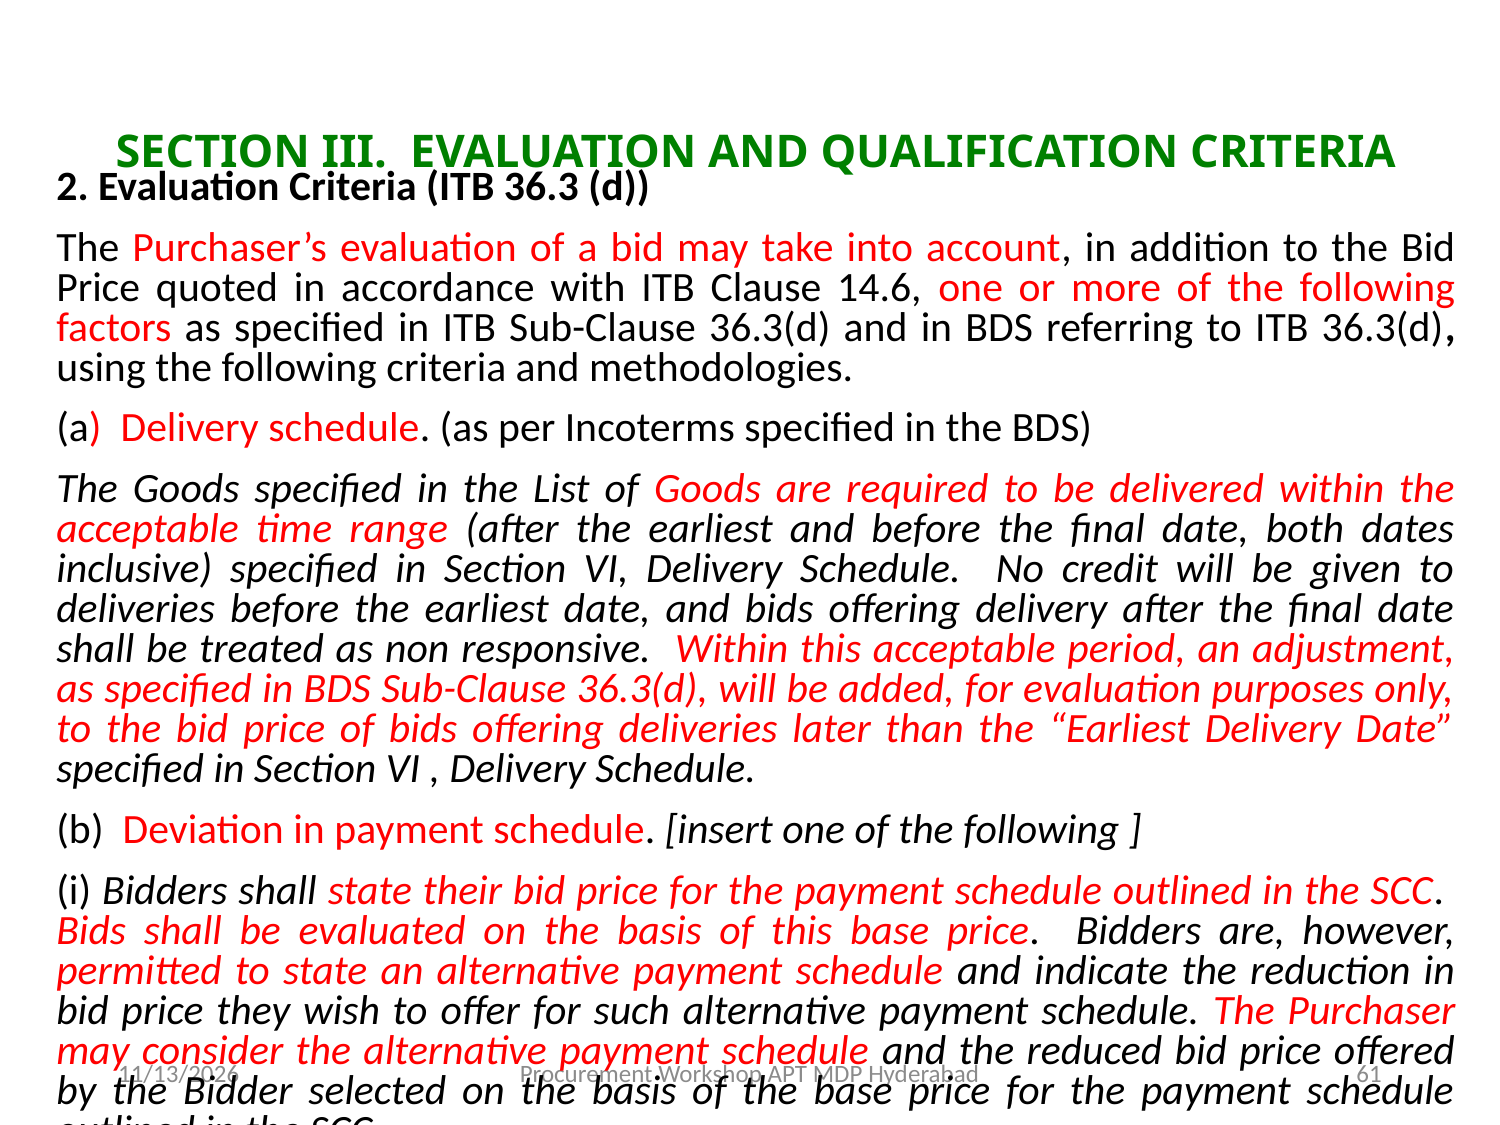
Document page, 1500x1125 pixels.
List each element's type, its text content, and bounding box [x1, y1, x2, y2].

subtitle 2. Evaluation Criteria (ITB 36.3 (d)) The Purchaser’s evaluation of a bid may take into account, in addition to the Bid Price quoted in accordance with ITB Clause 14.6, one or more of the following factors as specified in ITB Sub-Clause 36.3(d) and in BDS referring to ITB 36.3(d), using the following criteria and methodologies. (a) Delivery schedule. (as per Incoterms specified in the BDS) The Goods specified in the List of Goods are required to be delivered within the acceptable time range (after the earliest and before the final date, both dates inclusive) specified in Section VI, Delivery Schedule. No credit will be given to deliveries before the earliest date, and bids offering delivery after the final date shall be treated as non responsive. Within this acceptable period, an adjustment, as specified in BDS Sub-Clause 36.3(d), will be added, for evaluation purposes only, to the bid price of bids offering deliveries later than the “Earliest Delivery Date” specified in Section VI , Delivery Schedule. (b) Deviation in payment schedule. [insert one of the following ] (i) Bidders shall state their bid price for the payment schedule outlined in the SCC. Bids shall be evaluated on the basis of this base price. Bidders are, however, permitted to state an alternative payment schedule and indicate the reduction in bid price they wish to offer for such alternative payment schedule. The Purchaser may consider the alternative payment schedule and the reduced bid price offered by the Bidder selected on the basis of the base price for the payment schedule outlined in the SCC. [41, 160, 1471, 1094]
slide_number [103, 1042, 441, 1103]
footer Procurement Workshop APT MDP Hyderabad [496, 1042, 1004, 1103]
title SECTION III. EVALUATION AND QUALIFICATION CRITERIA [53, 19, 1459, 160]
slide_number 61 [1059, 1042, 1397, 1103]
